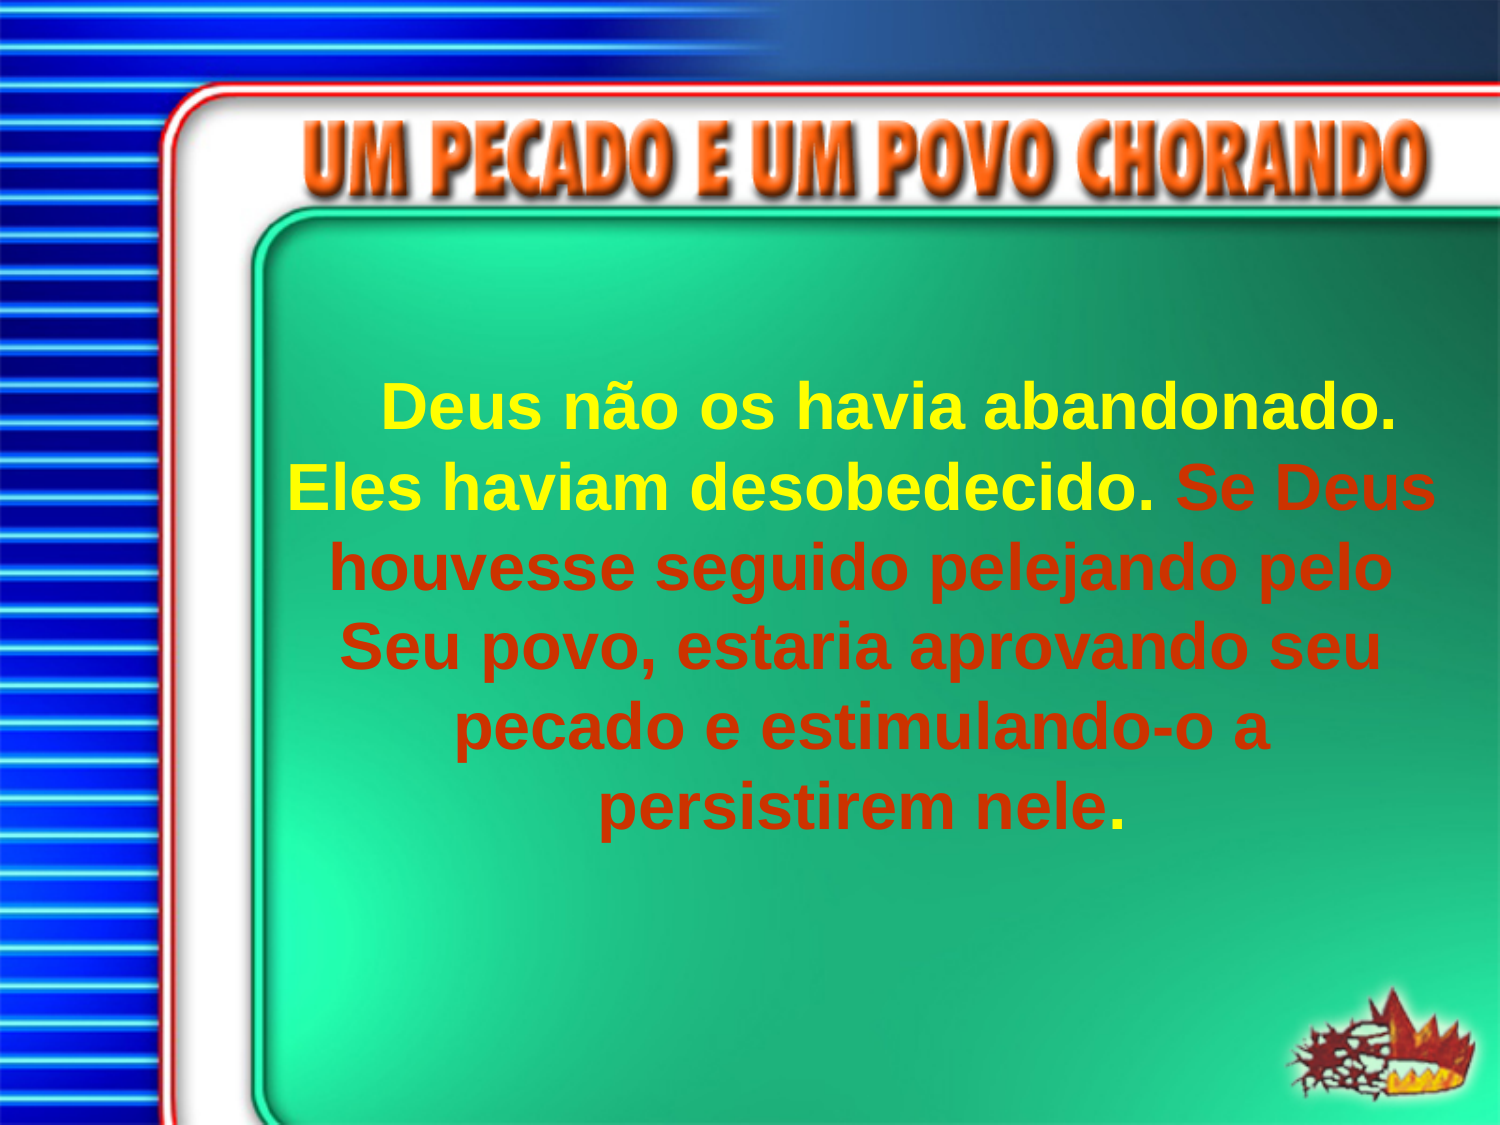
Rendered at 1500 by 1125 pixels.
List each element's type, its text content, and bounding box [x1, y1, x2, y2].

picture [0, 0, 1500, 1125]
list Deus não os havia abandonado. Eles haviam desobedecido. Se Deus houvesse seguido pelejando pelo Seu povo, estaria aprovando seu pecado e estimulando-o a persistirem nele. [253, 262, 1471, 1005]
